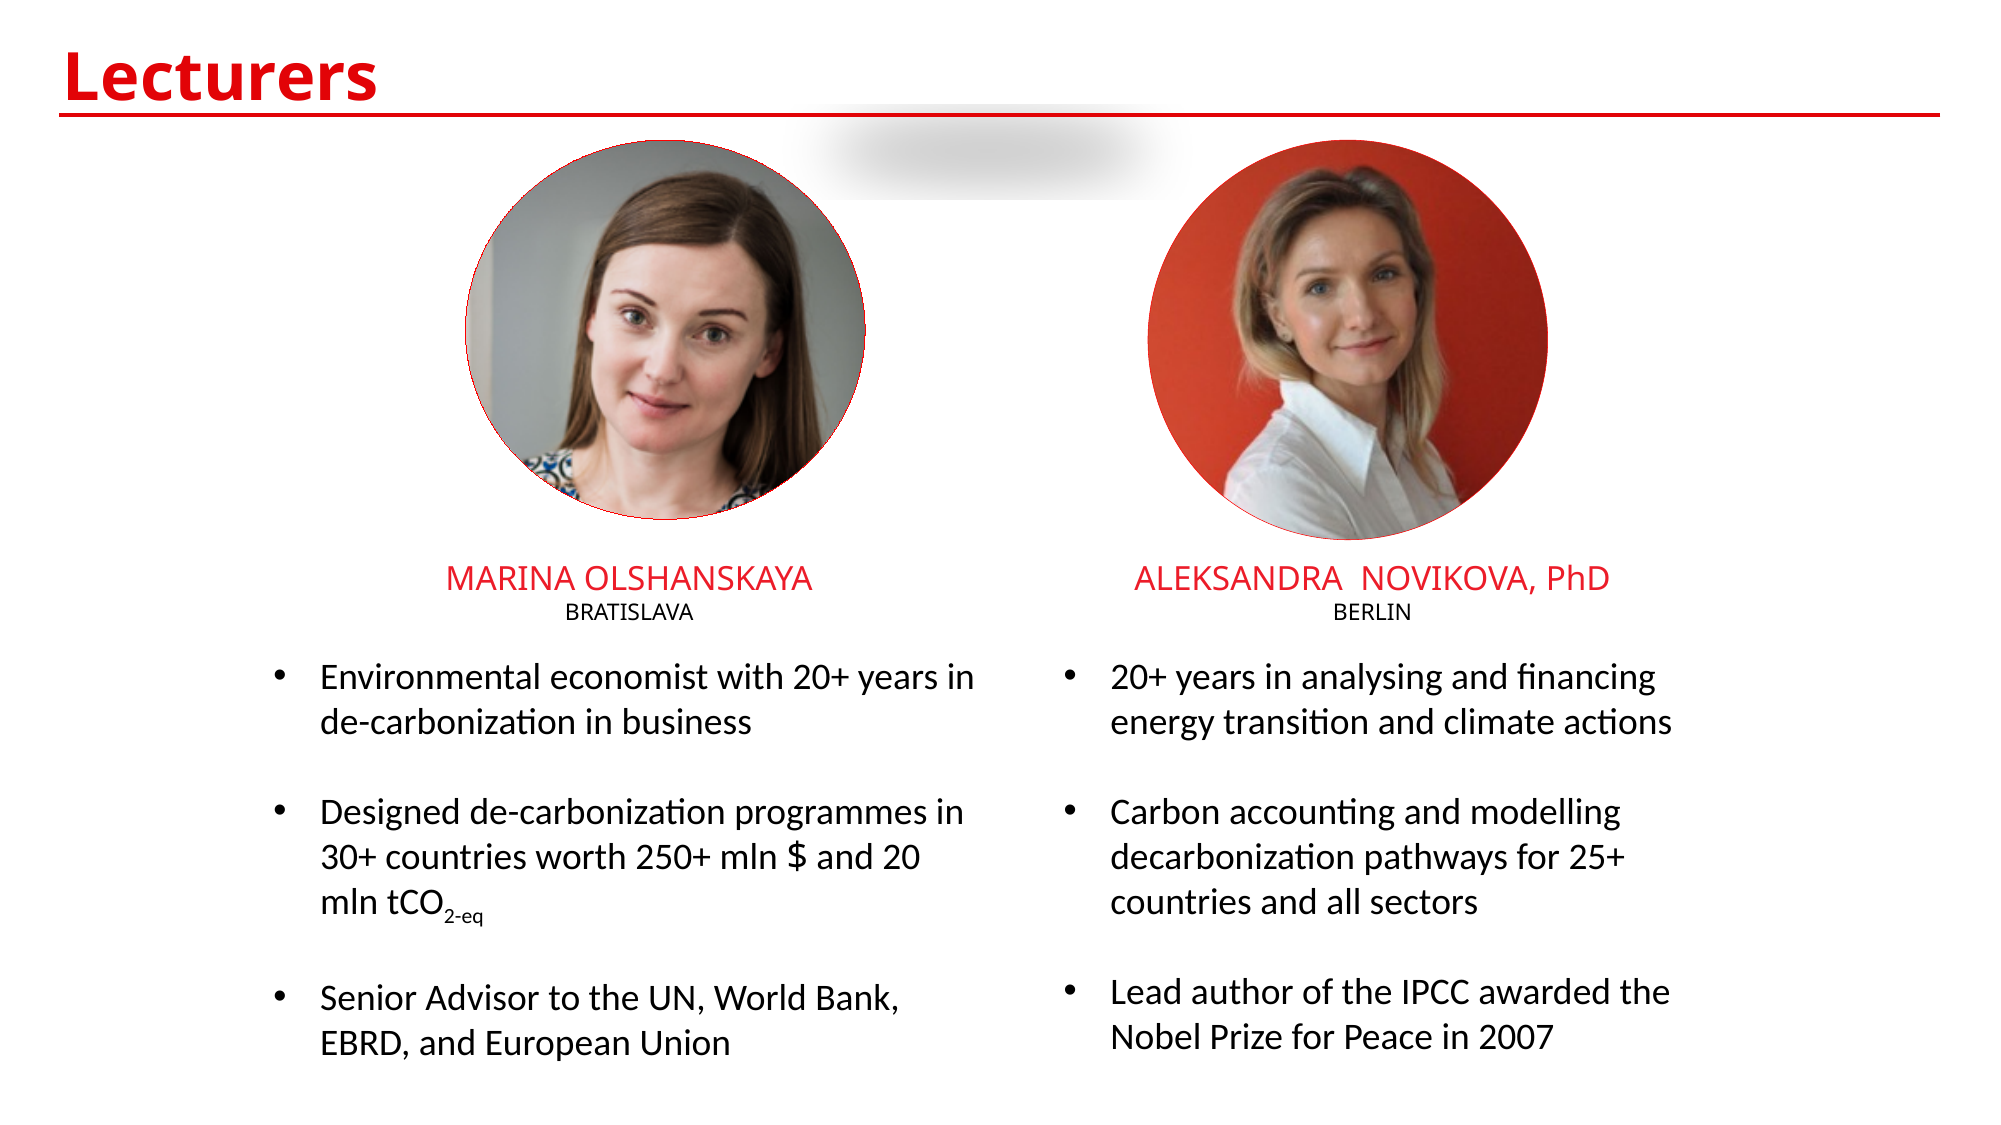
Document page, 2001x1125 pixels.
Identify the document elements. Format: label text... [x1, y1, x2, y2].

text_box MARINA OLSHANSKAYA BRATISLAVA Environmental economist with 20+ years in de-carbonization in business Designed de-carbonization programmes in 30+ countries worth 250+ mln $ and 20 mln tCO2-eq Senior Advisor to the UN, World Bank, EBRD, and European Union [258, 549, 1000, 1125]
title Lecturers [47, 7, 1498, 141]
picture [1147, 139, 1548, 540]
text_box ALEKSANDRA NOVIKOVA, PhD BERLIN 20+ years in analysing and financing energy transition and climate actions Carbon accounting and modelling decarbonization pathways for 25+ countries and all sectors Lead author of the IPCC awarded the Nobel Prize for Peace in 2007 [1048, 549, 1697, 1065]
picture [465, 139, 866, 520]
